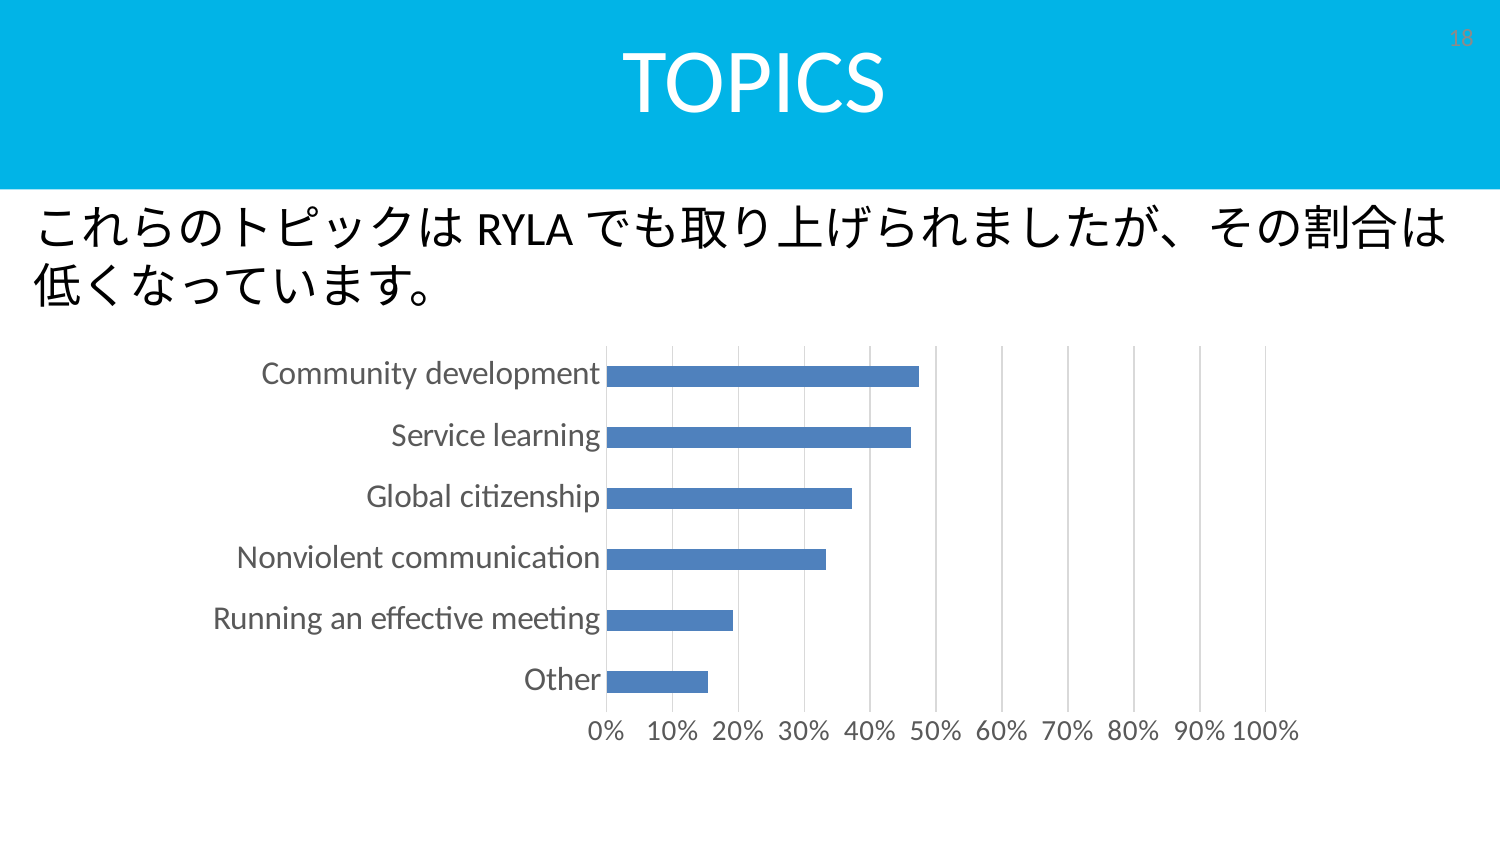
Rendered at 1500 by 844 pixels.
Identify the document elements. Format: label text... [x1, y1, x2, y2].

text_box これらのトピックはRYLAでも取り上げられましたが、その割合は低くなっています。 [21, 154, 1486, 357]
title Topics [46, 0, 1463, 142]
chart [190, 337, 1324, 757]
slide_number 18 [1433, 14, 1486, 60]
